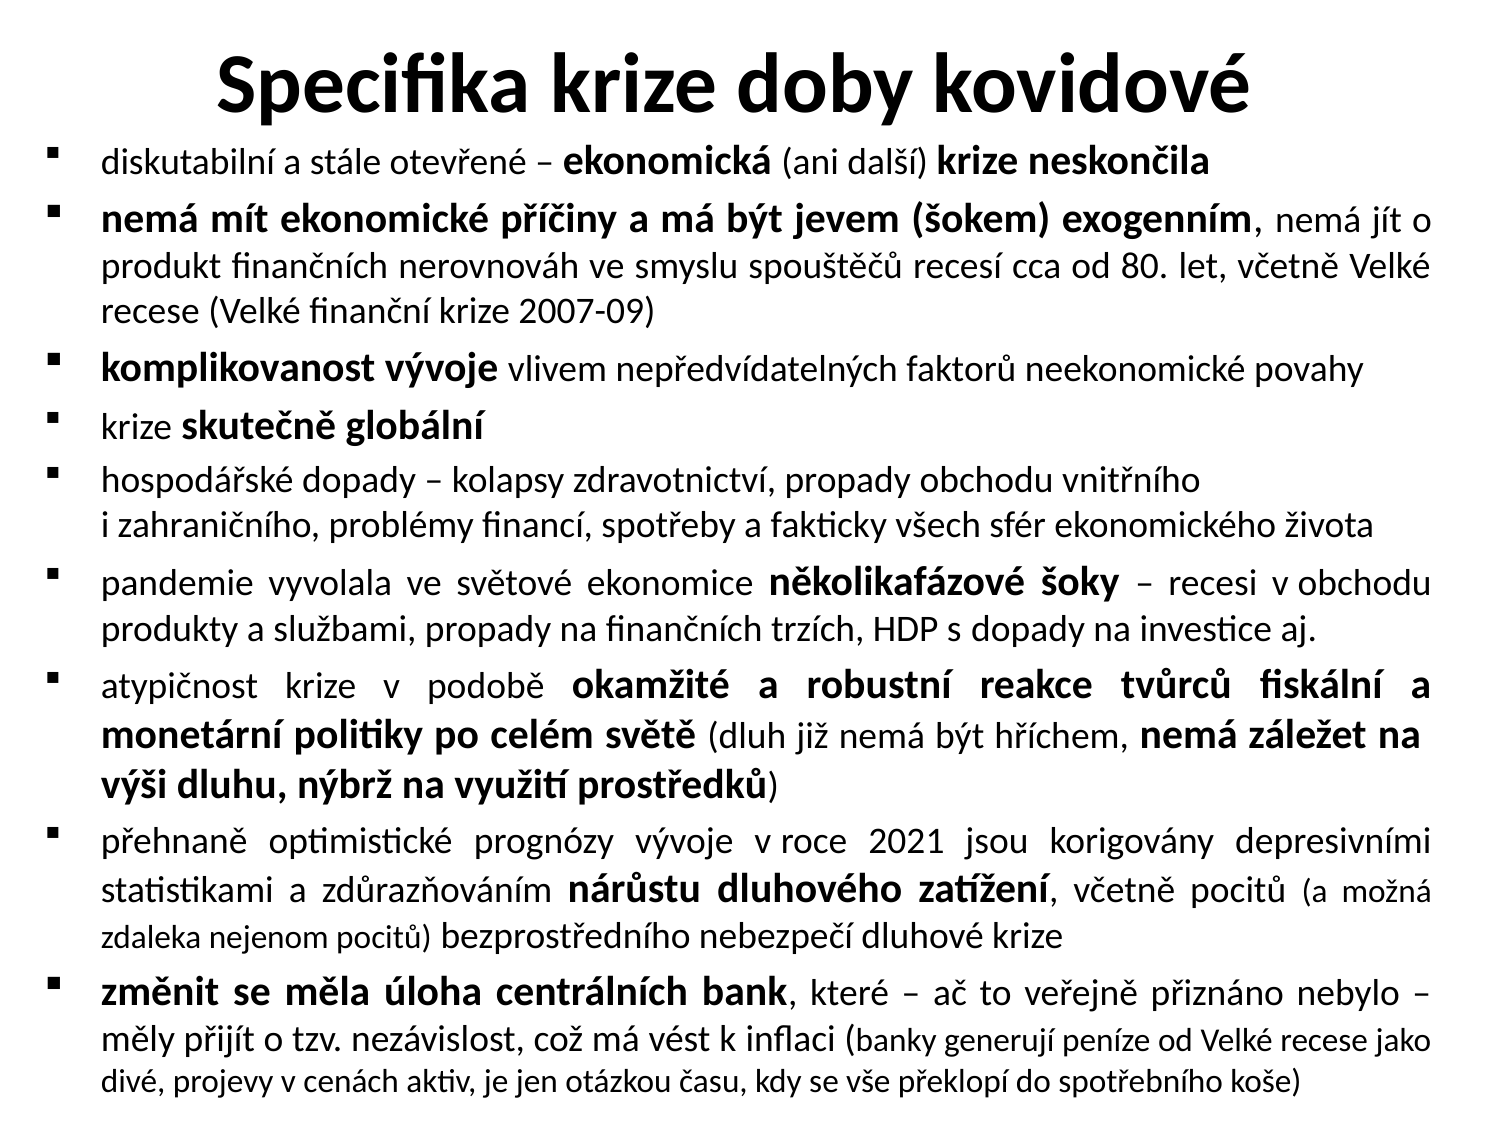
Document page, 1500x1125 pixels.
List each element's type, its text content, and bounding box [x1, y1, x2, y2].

title Specifika krize doby kovidové [41, 19, 1447, 125]
list diskutabilní a stále otevřené – ekonomická (ani další) krize neskončila nemá mít ekonomické příčiny a má být jevem (šokem) exogenním, nemá jít o produkt finančních nerovnováh ve smyslu spouštěčů recesí cca od 80. let, včetně Velké recese (Velké finanční krize 2007-09) komplikovanost vývoje vlivem nepředvídatelných faktorů neekonomické povahy krize skutečně globální hospodářské dopady – kolapsy zdravotnictví, propady obchodu vnitřního i zahraničního, problémy financí, spotřeby a fakticky všech sfér ekonomického života pandemie vyvolala ve světové ekonomice několikafázové šoky – recesi v obchodu produkty a službami, propady na finančních trzích, HDP s dopady na investice aj. atypičnost krize v podobě okamžité a robustní reakce tvůrců fiskální a monetární politiky po celém světě (dluh již nemá být hříchem, nemá záležet na výši dluhu, nýbrž na využití prostředků) přehnaně optimistické prognózy vývoje v roce 2021 jsou korigovány depresivními statistikami a zdůrazňováním nárůstu dluhového zatížení, včetně pocitů (a možná zdaleka nejenom pocitů) bezprostředního nebezpečí dluhové krize změnit se měla úloha centrálních bank, které – ač to veřejně přiznáno nebylo – měly přijít o tzv. nezávislost, což má vést k inflaci (banky generují peníze od Velké recese jako divé, projevy v cenách aktiv, je jen otázkou času, kdy se vše překlopí do spotřebního koše) [29, 125, 1447, 1125]
